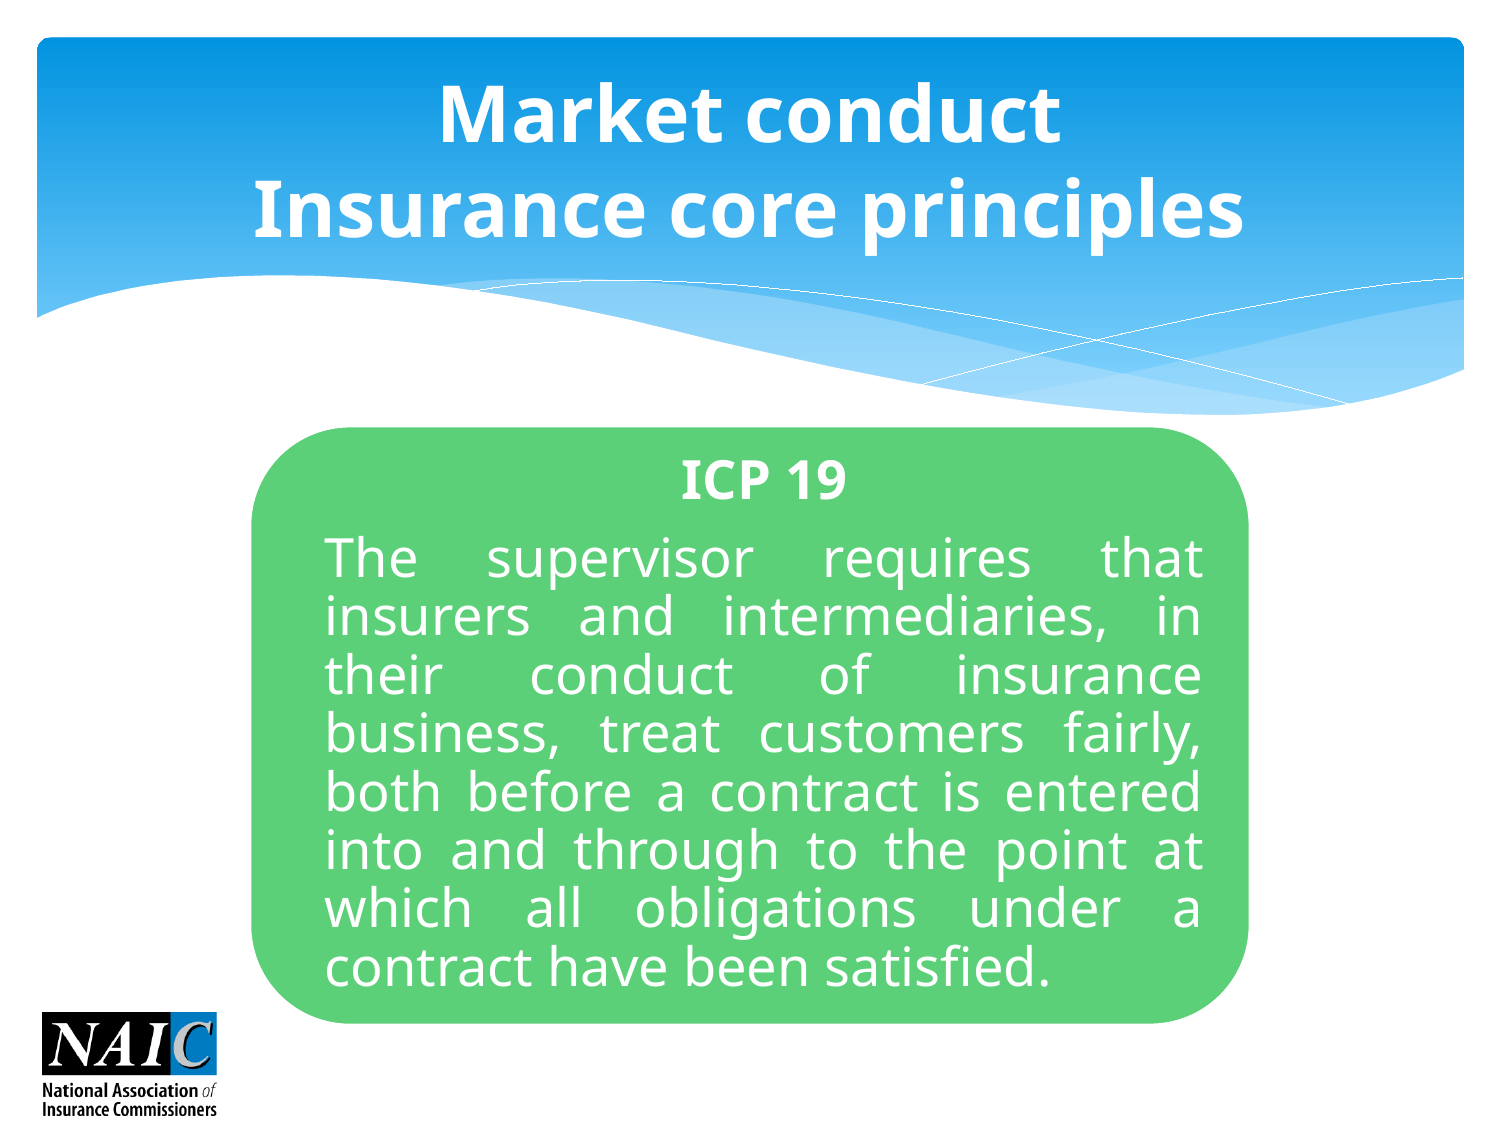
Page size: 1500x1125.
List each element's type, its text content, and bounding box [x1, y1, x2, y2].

picture [42, 1012, 217, 1116]
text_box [249, 412, 1251, 1026]
title Market conduct Insurance core principles [75, 55, 1425, 261]
